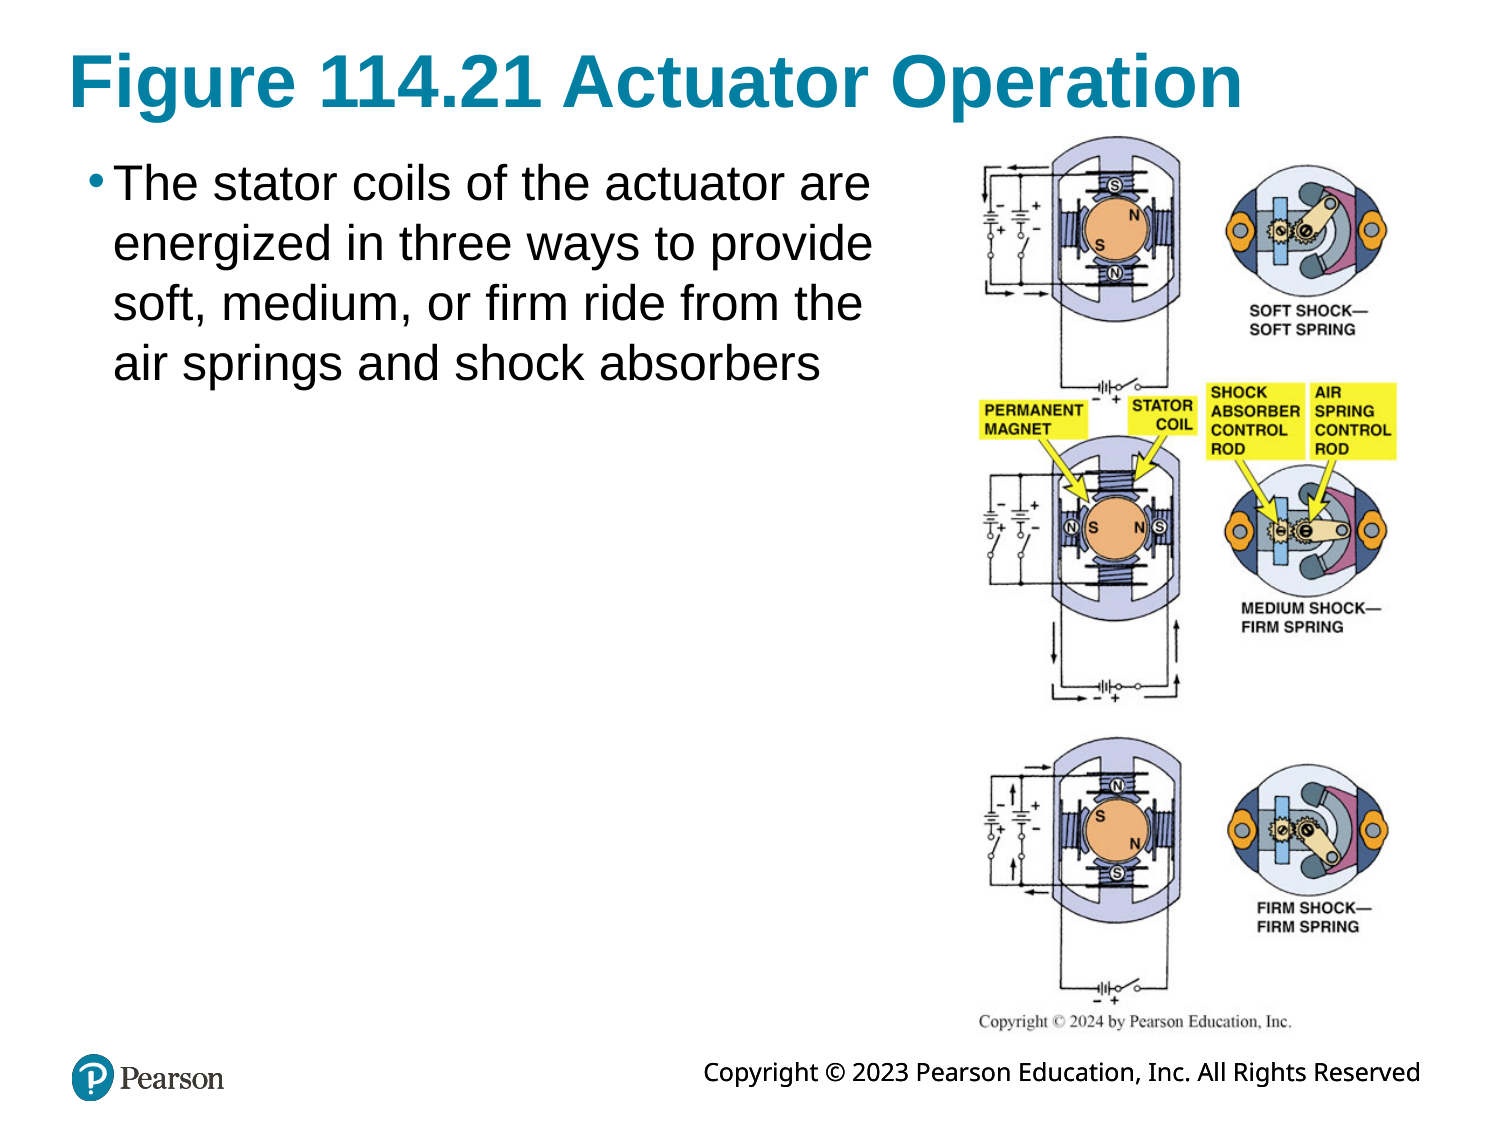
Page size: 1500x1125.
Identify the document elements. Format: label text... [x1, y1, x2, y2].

picture [80, 1063, 106, 1088]
picture [72, 1054, 87, 1070]
picture [98, 1054, 224, 1101]
list The stator coils of the actuator are energized in three ways to provide soft, medium, or firm ride from the air springs and shock absorbers [70, 142, 894, 643]
title Figure 114.21 Actuator Operation [68, 24, 1418, 131]
picture [72, 1088, 83, 1101]
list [977, 135, 1399, 1035]
